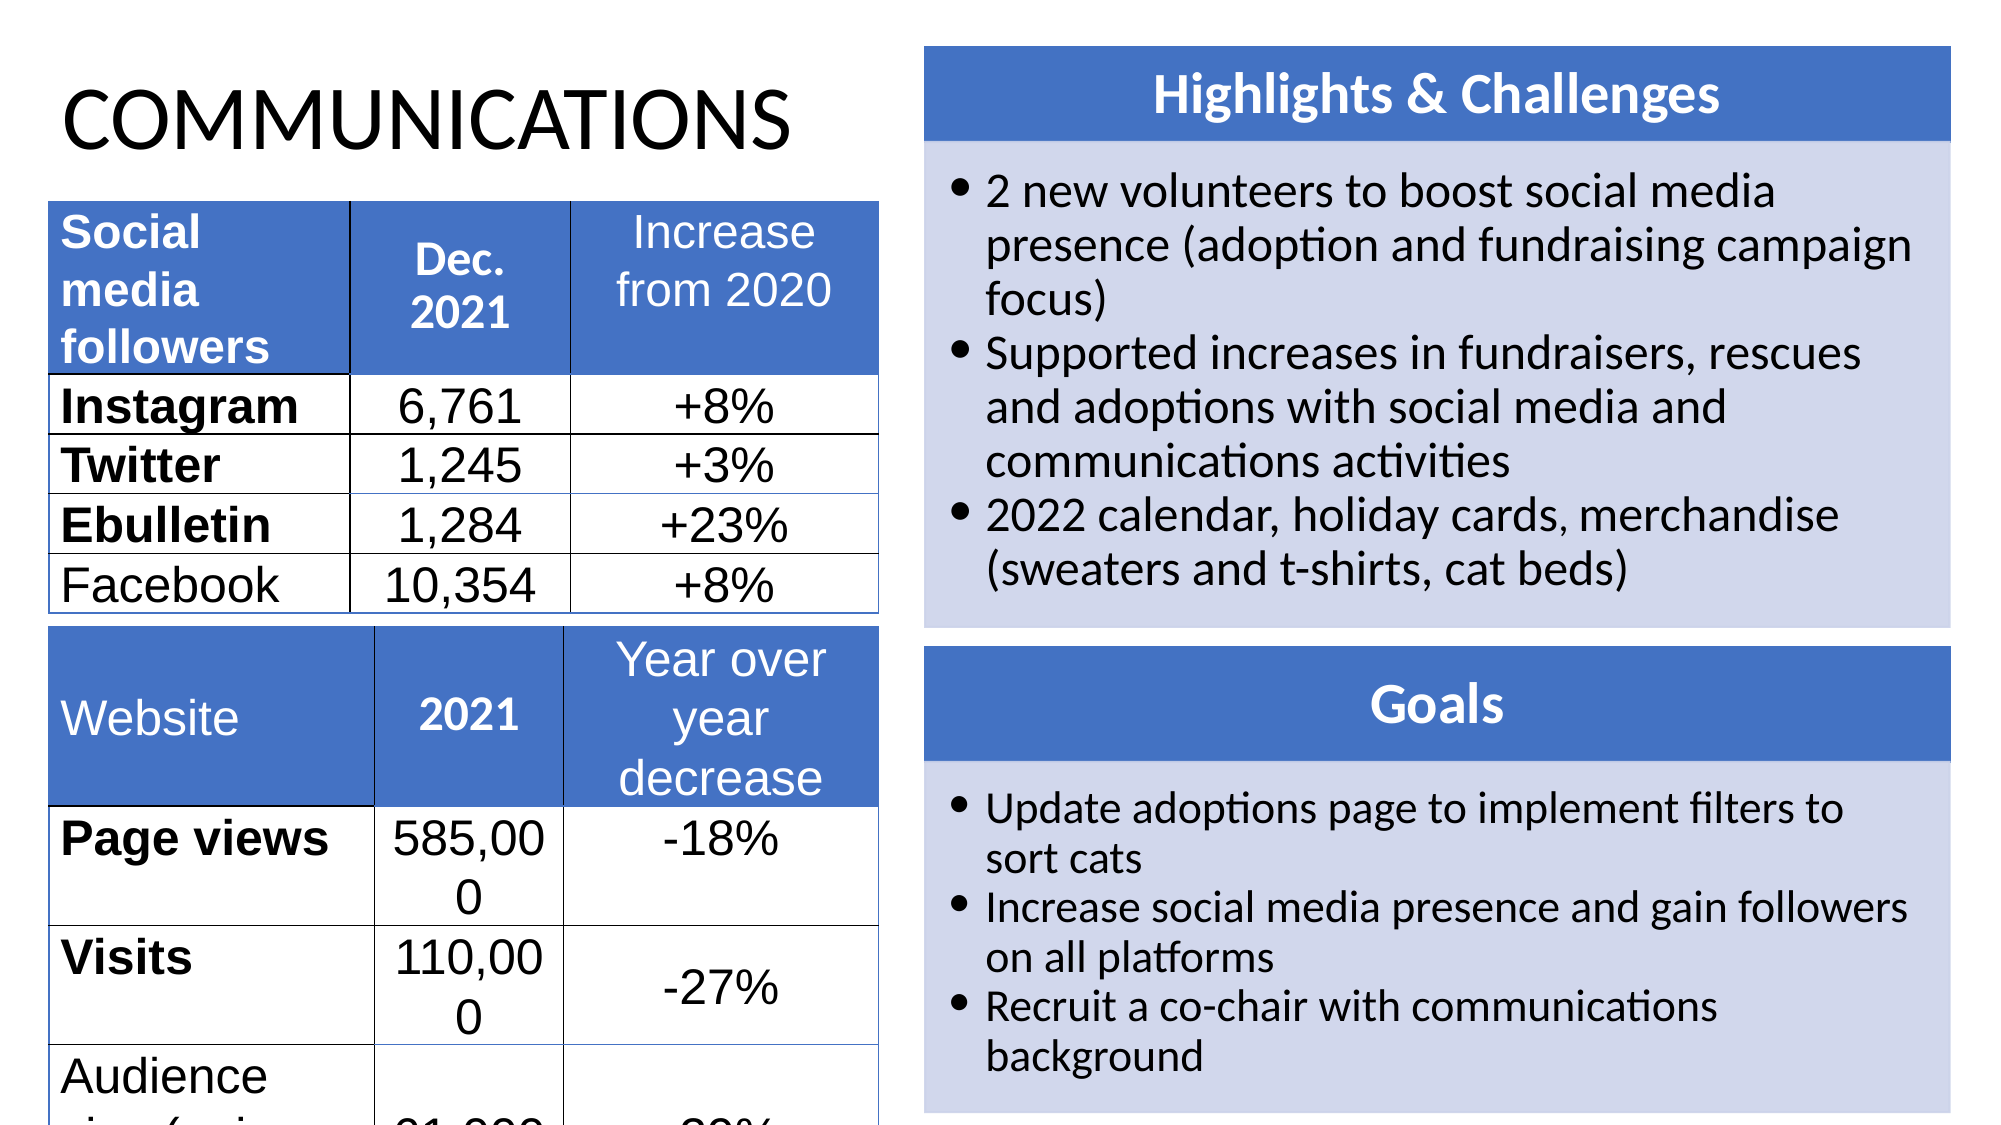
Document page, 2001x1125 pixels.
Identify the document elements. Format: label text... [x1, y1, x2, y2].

table_cell 585,000 [375, 807, 563, 925]
table_header Increase from 2020 [571, 202, 878, 373]
table_cell -27% [564, 926, 878, 1044]
table_cell Page views [50, 807, 374, 925]
table_cell Audience size (unique visits) [50, 1045, 374, 1125]
table_header 2021 [375, 628, 563, 805]
table_header Year over year decrease [564, 628, 878, 805]
title COMMUNICATIONS [47, 11, 1773, 230]
table_cell -18% [564, 807, 878, 925]
table_cell 1,284 [351, 494, 570, 553]
table_cell 110,000 [375, 926, 563, 1044]
table_cell +8% [571, 375, 878, 433]
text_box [924, 46, 1950, 628]
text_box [924, 647, 1950, 1113]
table_cell Twitter [50, 435, 349, 493]
table_cell +23% [571, 494, 878, 553]
table_header Website [50, 628, 374, 805]
table_cell Ebulletin [50, 494, 349, 553]
table_header Social media followers [50, 202, 349, 373]
table_cell 6,761 [351, 375, 570, 433]
table_cell -29% [564, 1045, 878, 1125]
table_cell 10,354 [351, 554, 570, 612]
table_cell Instagram [50, 375, 349, 433]
table_cell 61,000 [375, 1045, 563, 1125]
table_cell Facebook [50, 554, 349, 612]
table_cell +3% [571, 435, 878, 493]
table_cell Visits [50, 926, 374, 1044]
table_header Dec. 2021 [351, 202, 570, 373]
table_cell +8% [571, 554, 878, 612]
table_cell 1,245 [351, 435, 570, 493]
